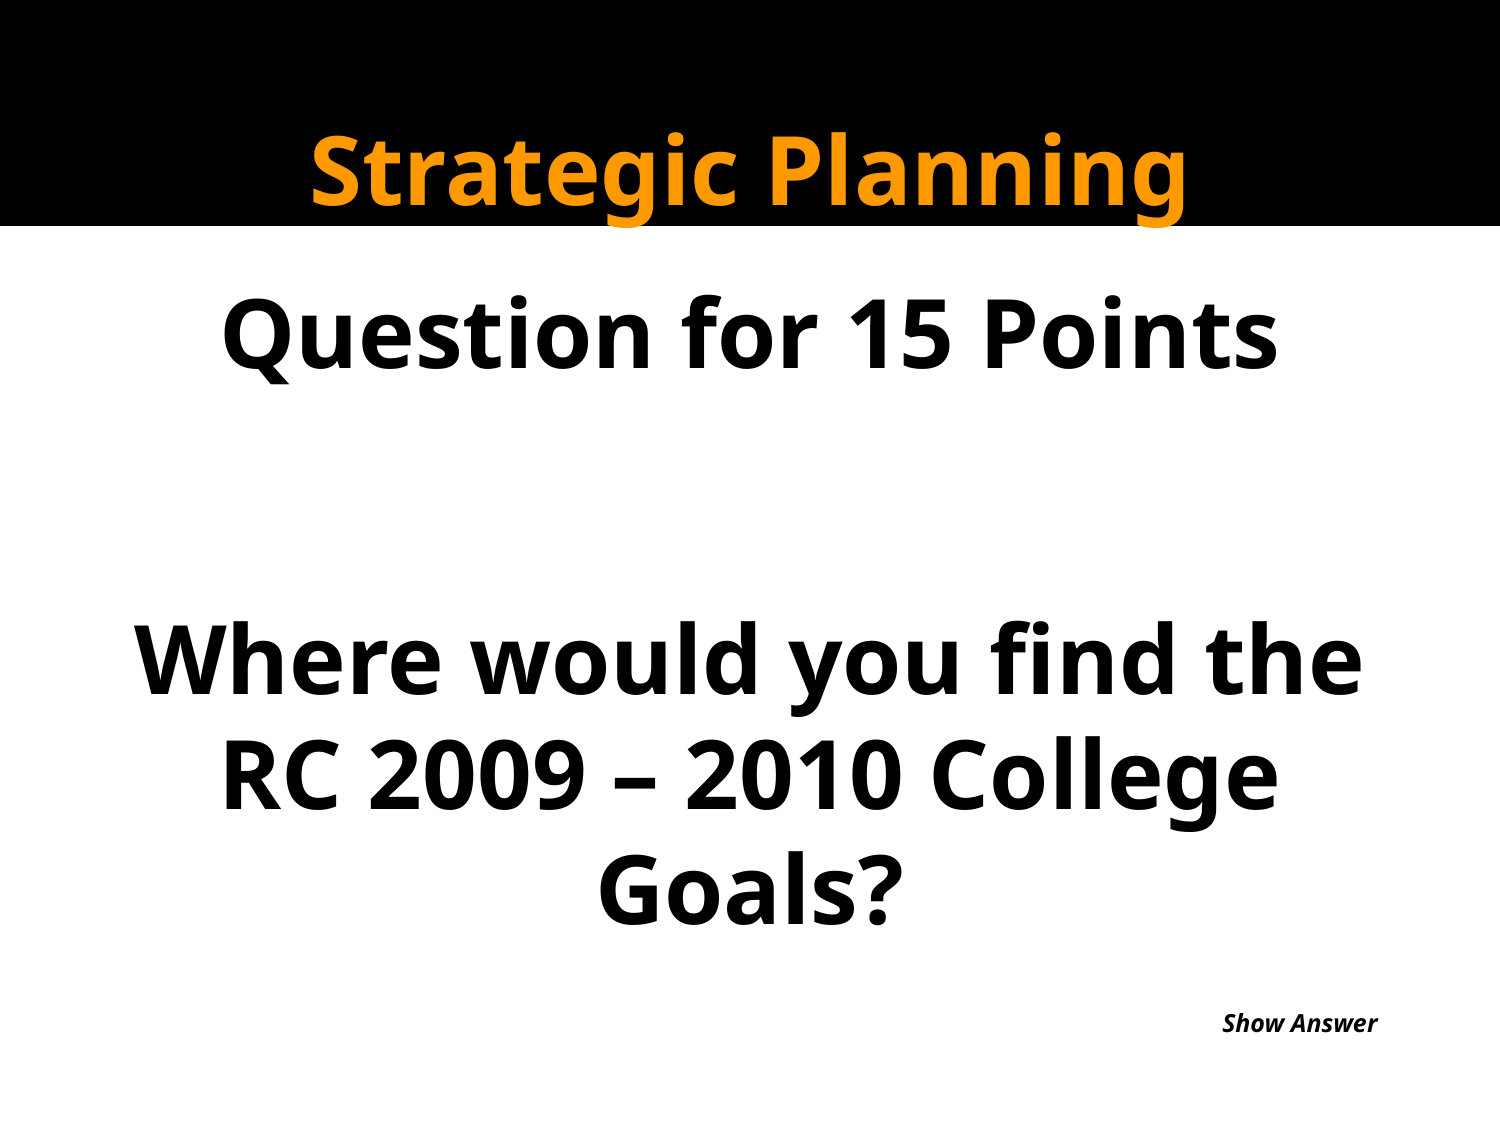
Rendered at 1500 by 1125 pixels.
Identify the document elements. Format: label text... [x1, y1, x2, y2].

text_box [1108, 921, 1500, 1125]
text_box Strategic Planning Question for 15 Points Where would you find the RC 2009 – 2010 College Goals? [87, 102, 1413, 951]
text_box [0, 0, 1500, 225]
